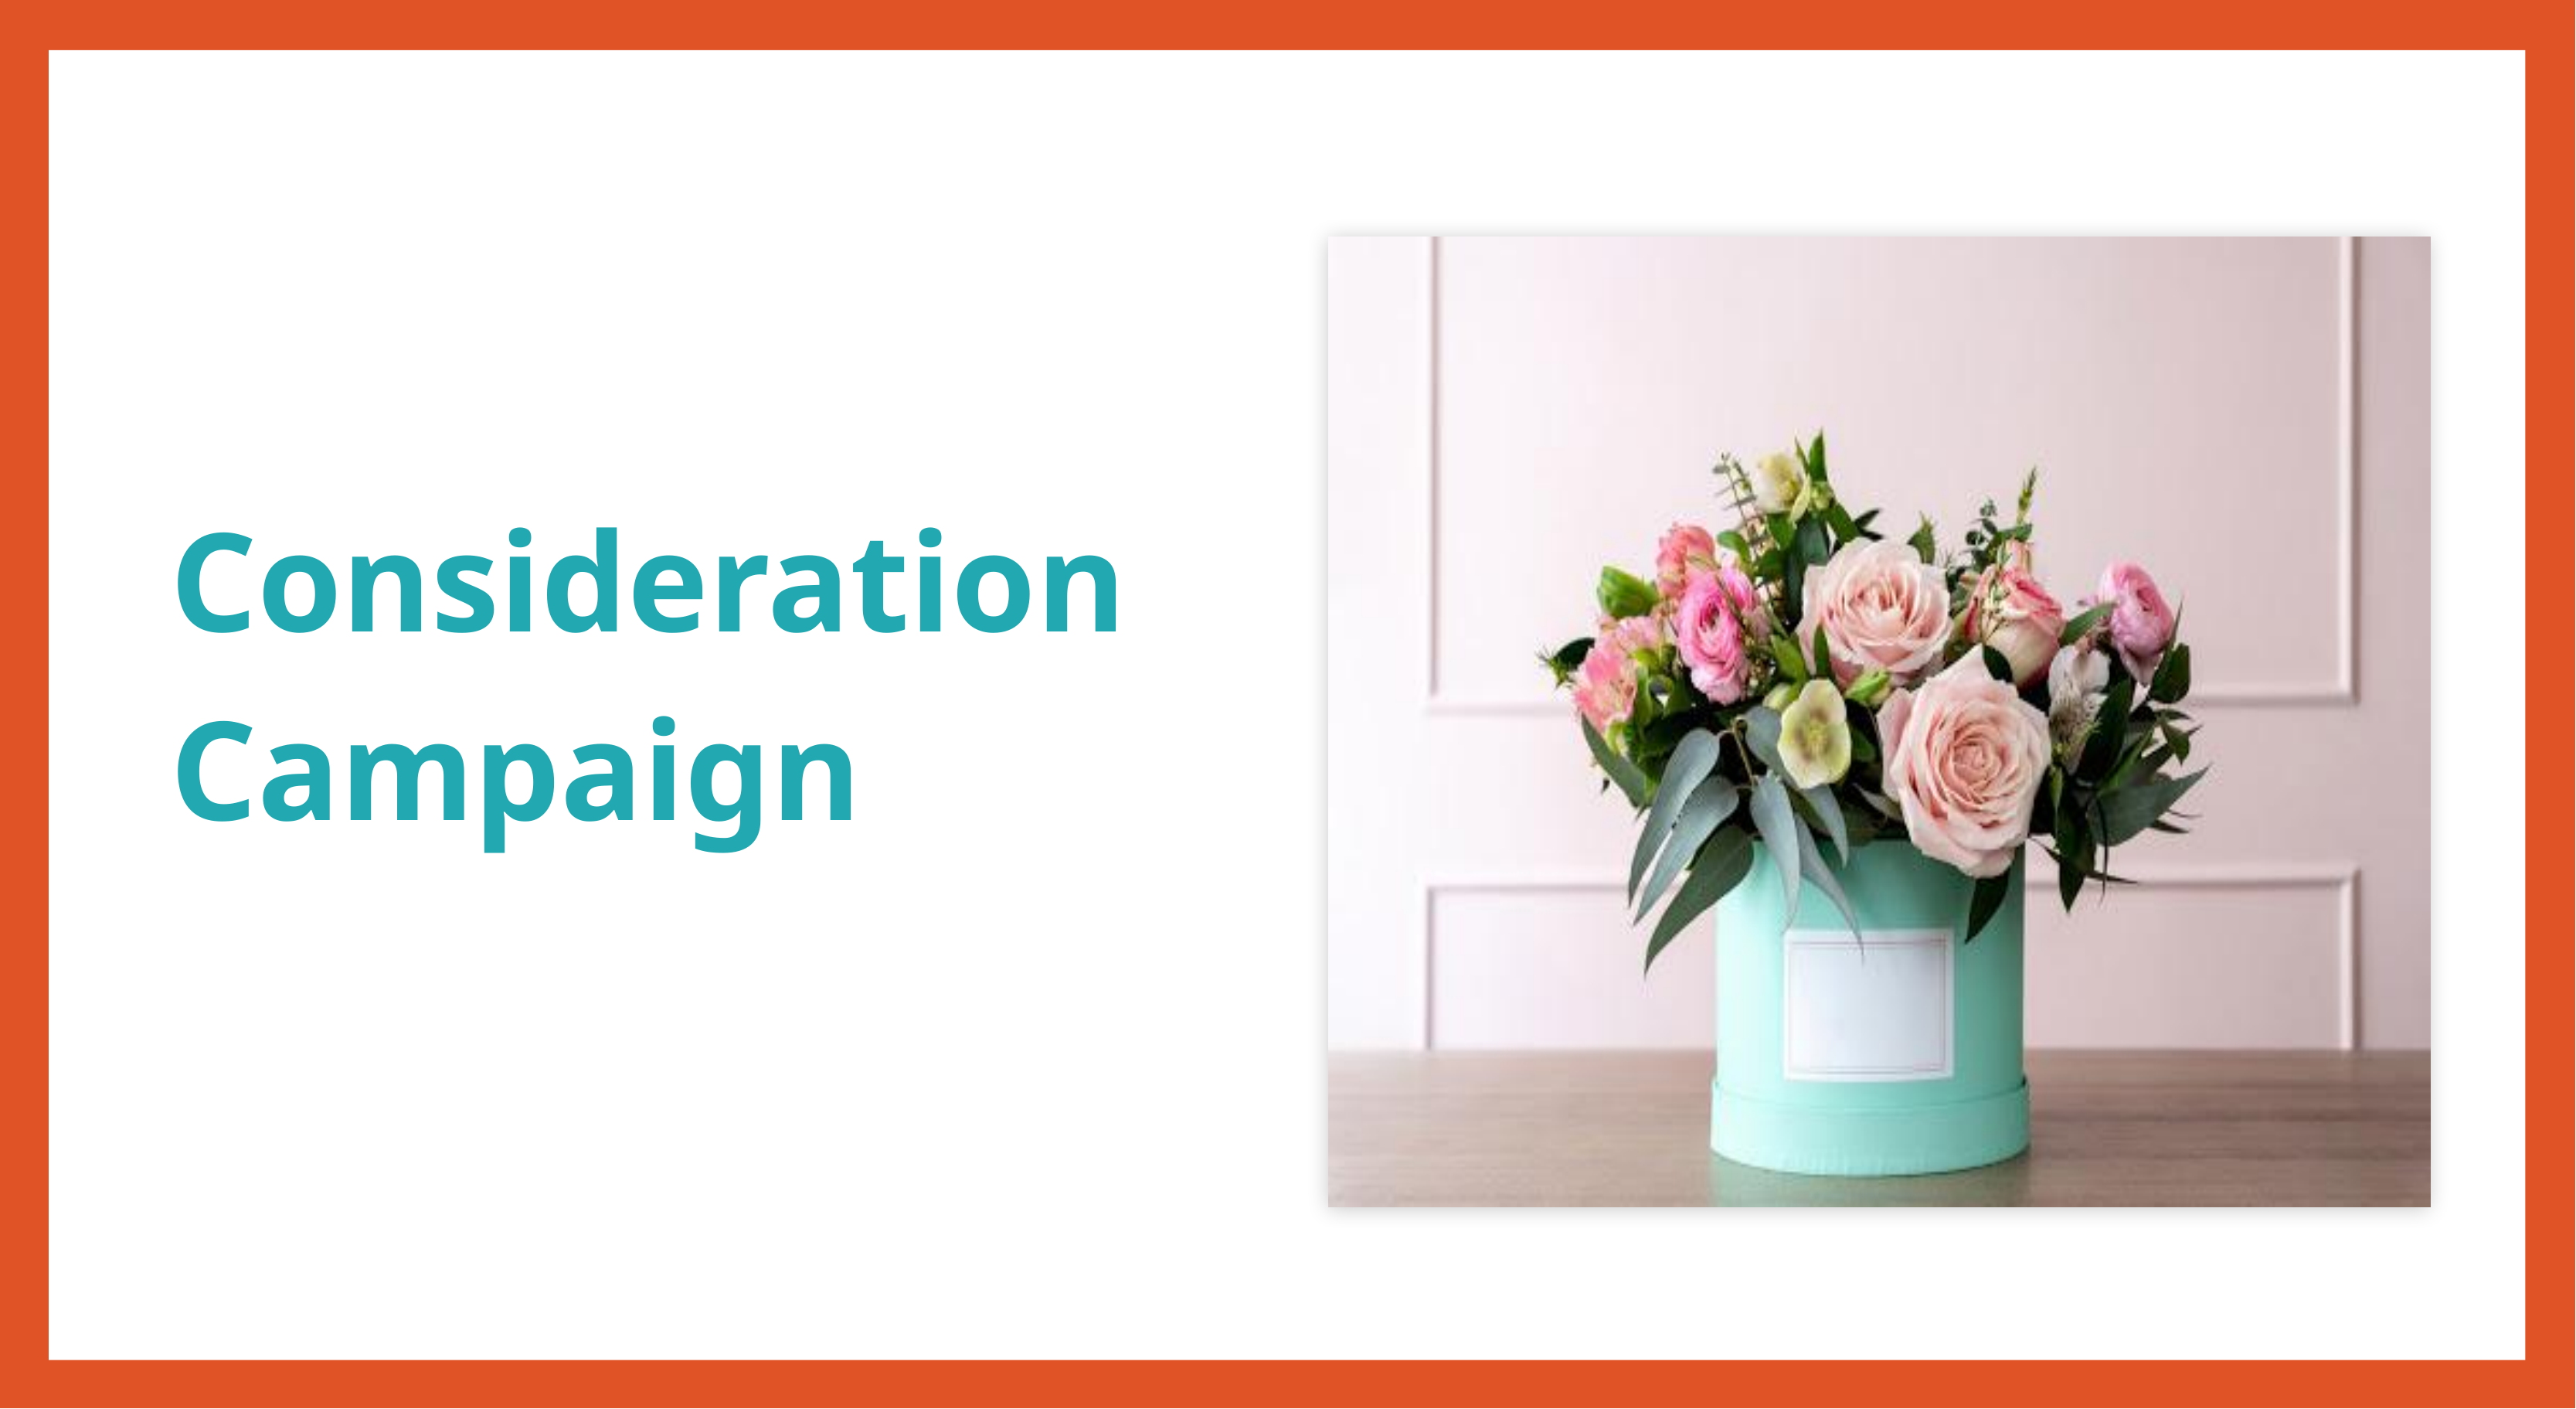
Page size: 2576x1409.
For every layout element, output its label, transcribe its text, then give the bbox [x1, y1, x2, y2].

title Consideration Campaign [144, 429, 1316, 889]
picture [1328, 236, 2431, 1207]
